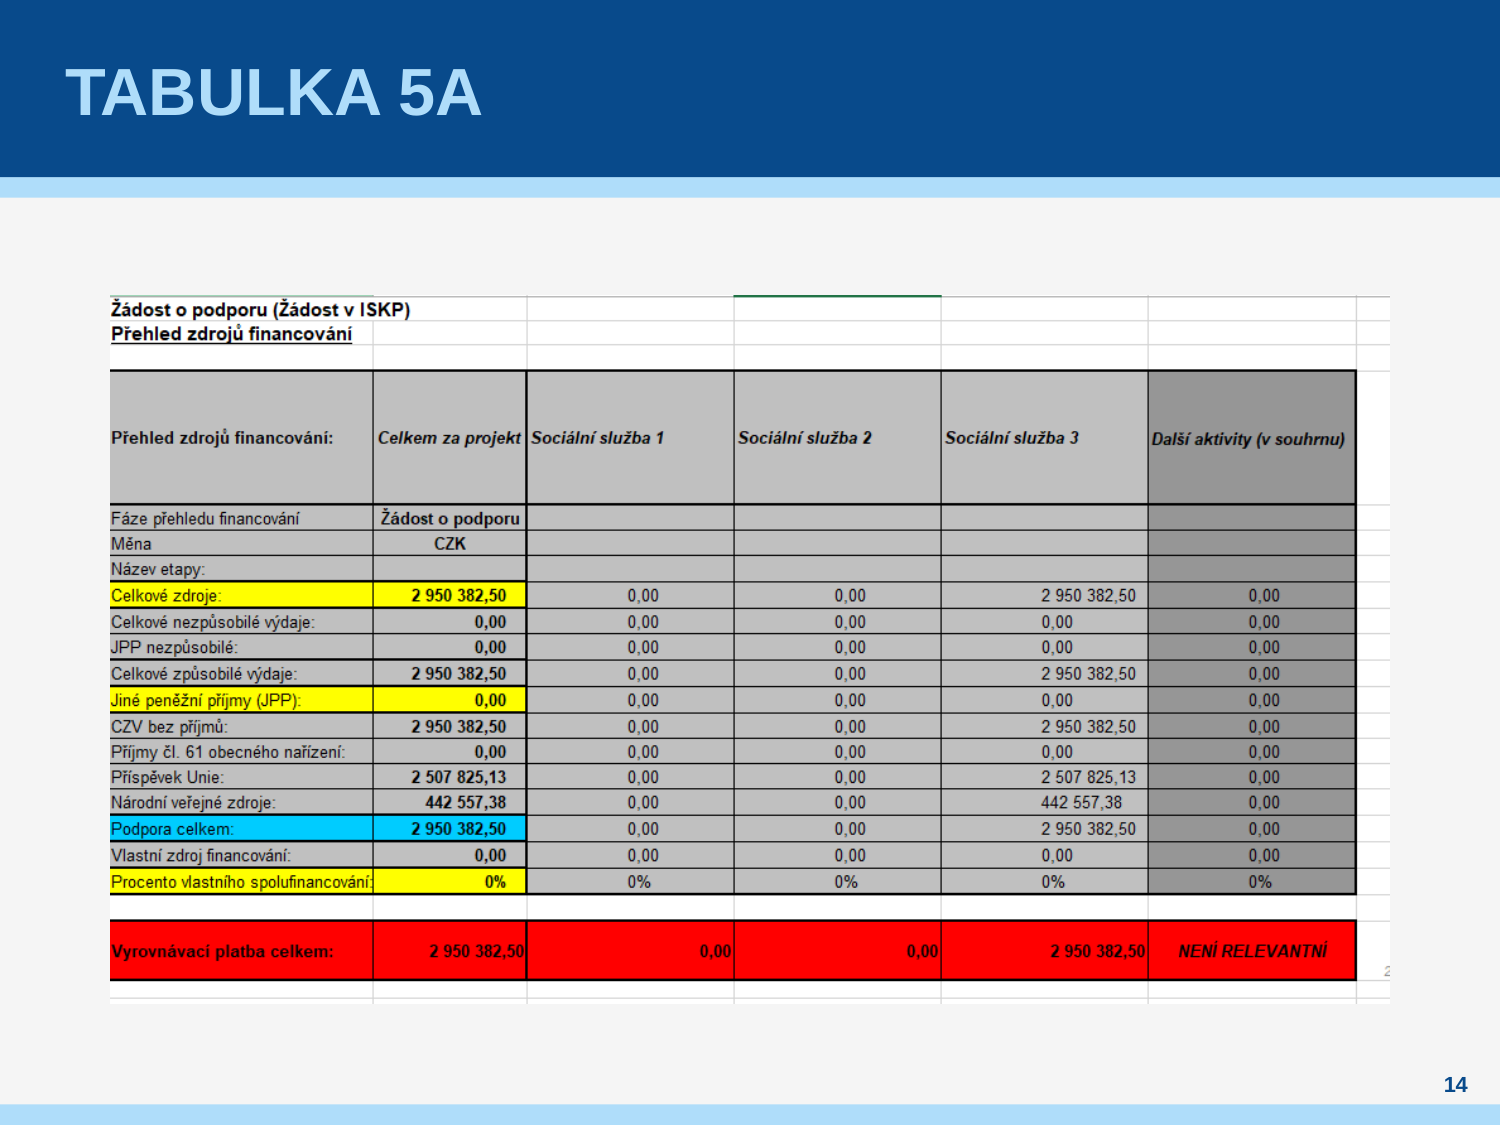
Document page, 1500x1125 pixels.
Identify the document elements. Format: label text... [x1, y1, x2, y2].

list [110, 295, 1390, 1005]
slide_number 14 [1417, 1068, 1495, 1099]
title TABULKA 5A [59, 0, 1441, 178]
